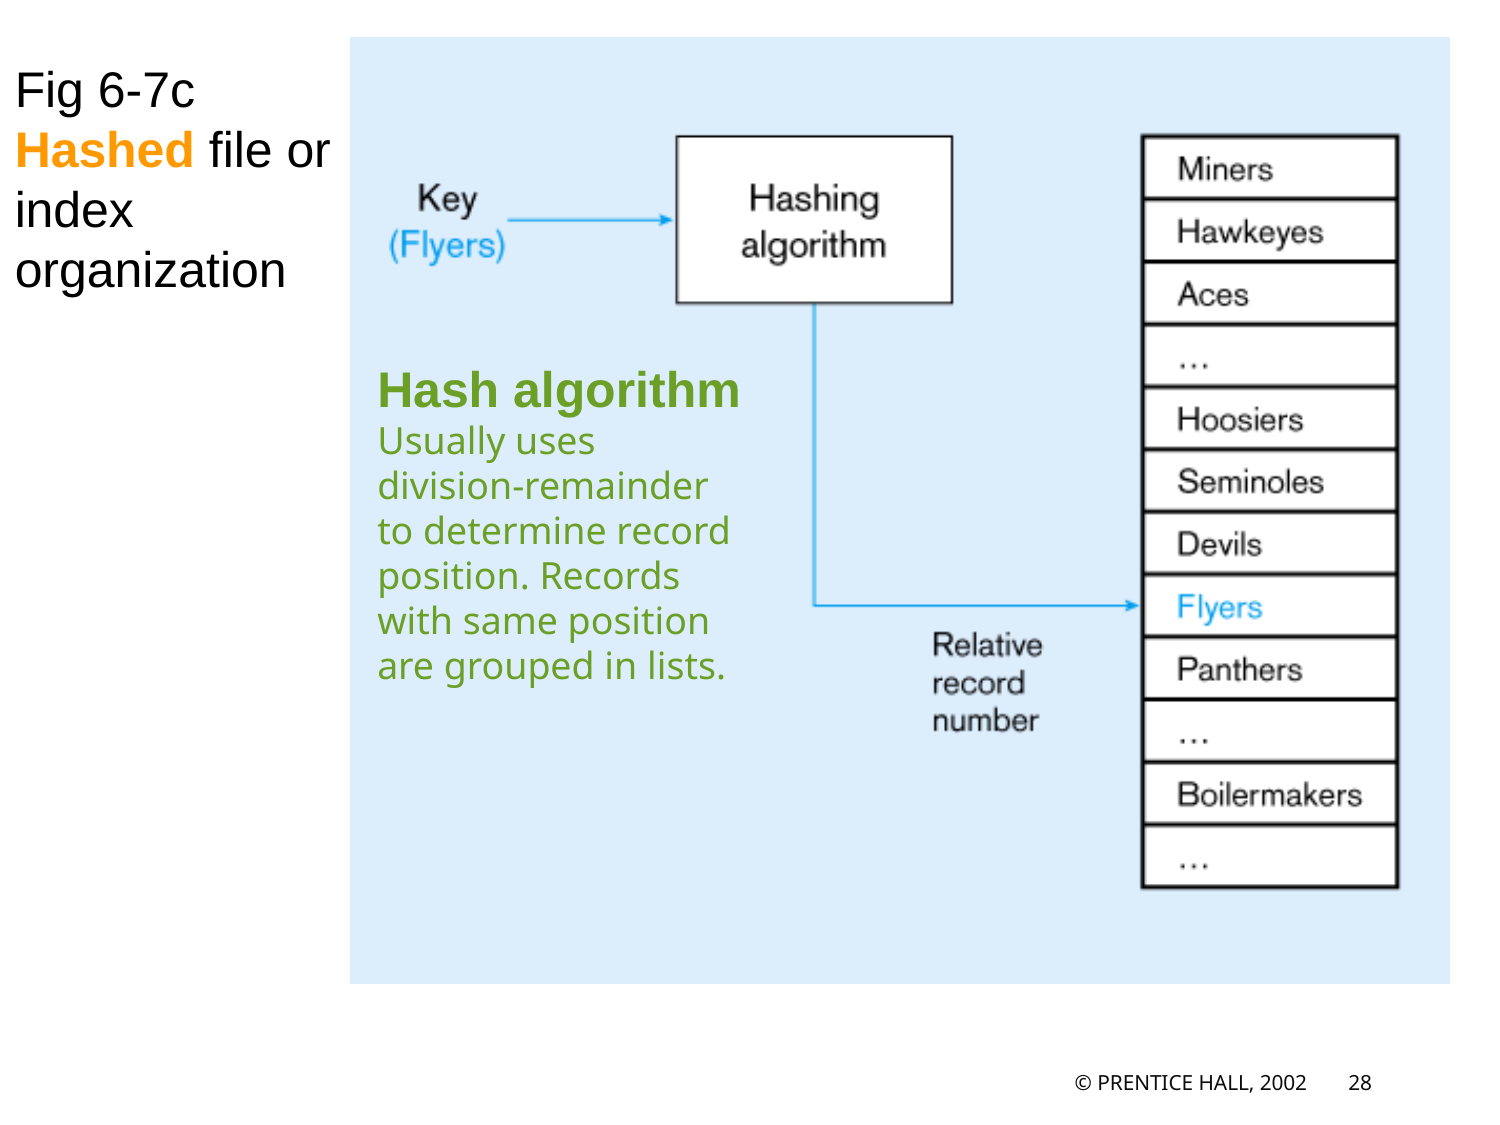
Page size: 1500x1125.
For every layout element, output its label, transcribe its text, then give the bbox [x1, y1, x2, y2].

slide_number 28 [1333, 1061, 1454, 1107]
picture [349, 37, 1451, 985]
text_box Fig 6-7c Hashed file or index organization [0, 49, 342, 305]
footer © Prentice Hall, 2002 [595, 1061, 1322, 1107]
